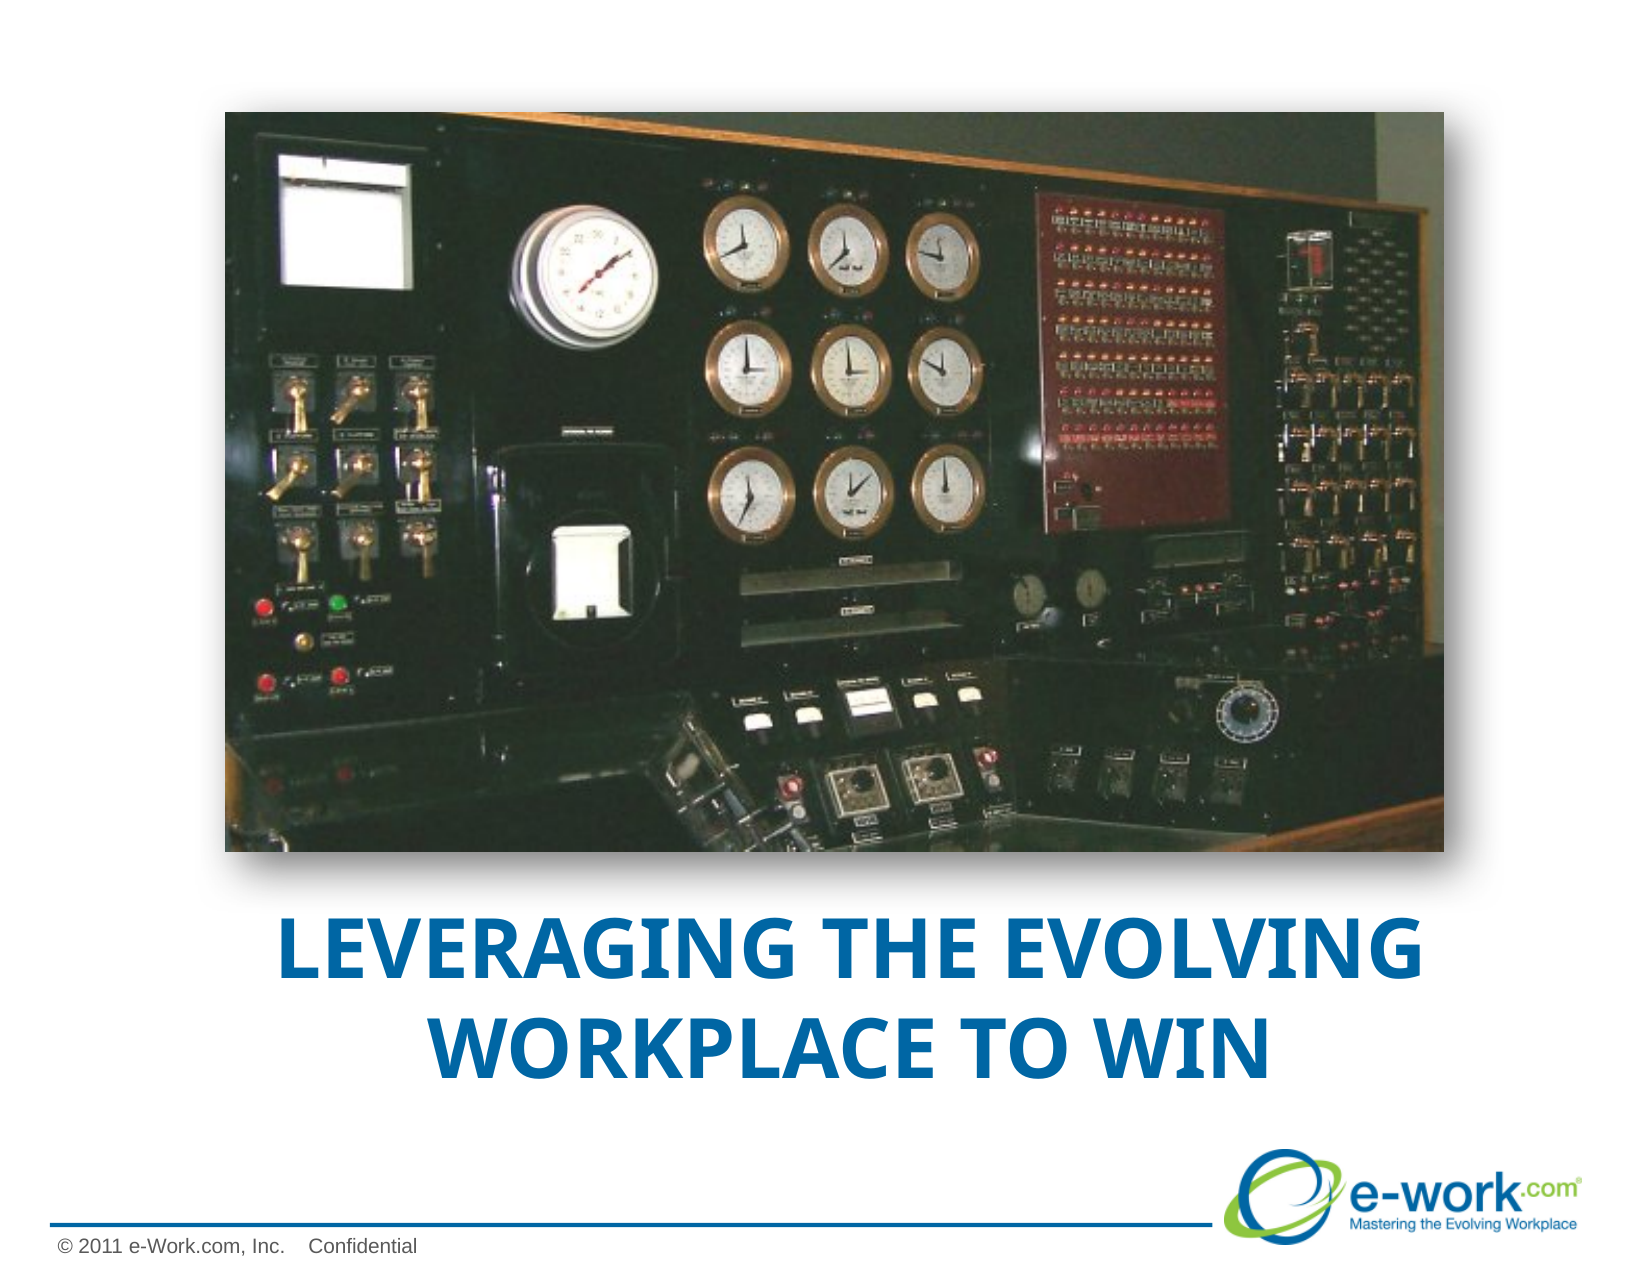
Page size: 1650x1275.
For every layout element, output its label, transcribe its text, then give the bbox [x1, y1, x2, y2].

picture [224, 112, 1444, 853]
picture [1224, 1149, 1582, 1245]
title Leveraging the Evolving Workplace to Win [149, 887, 1553, 1142]
